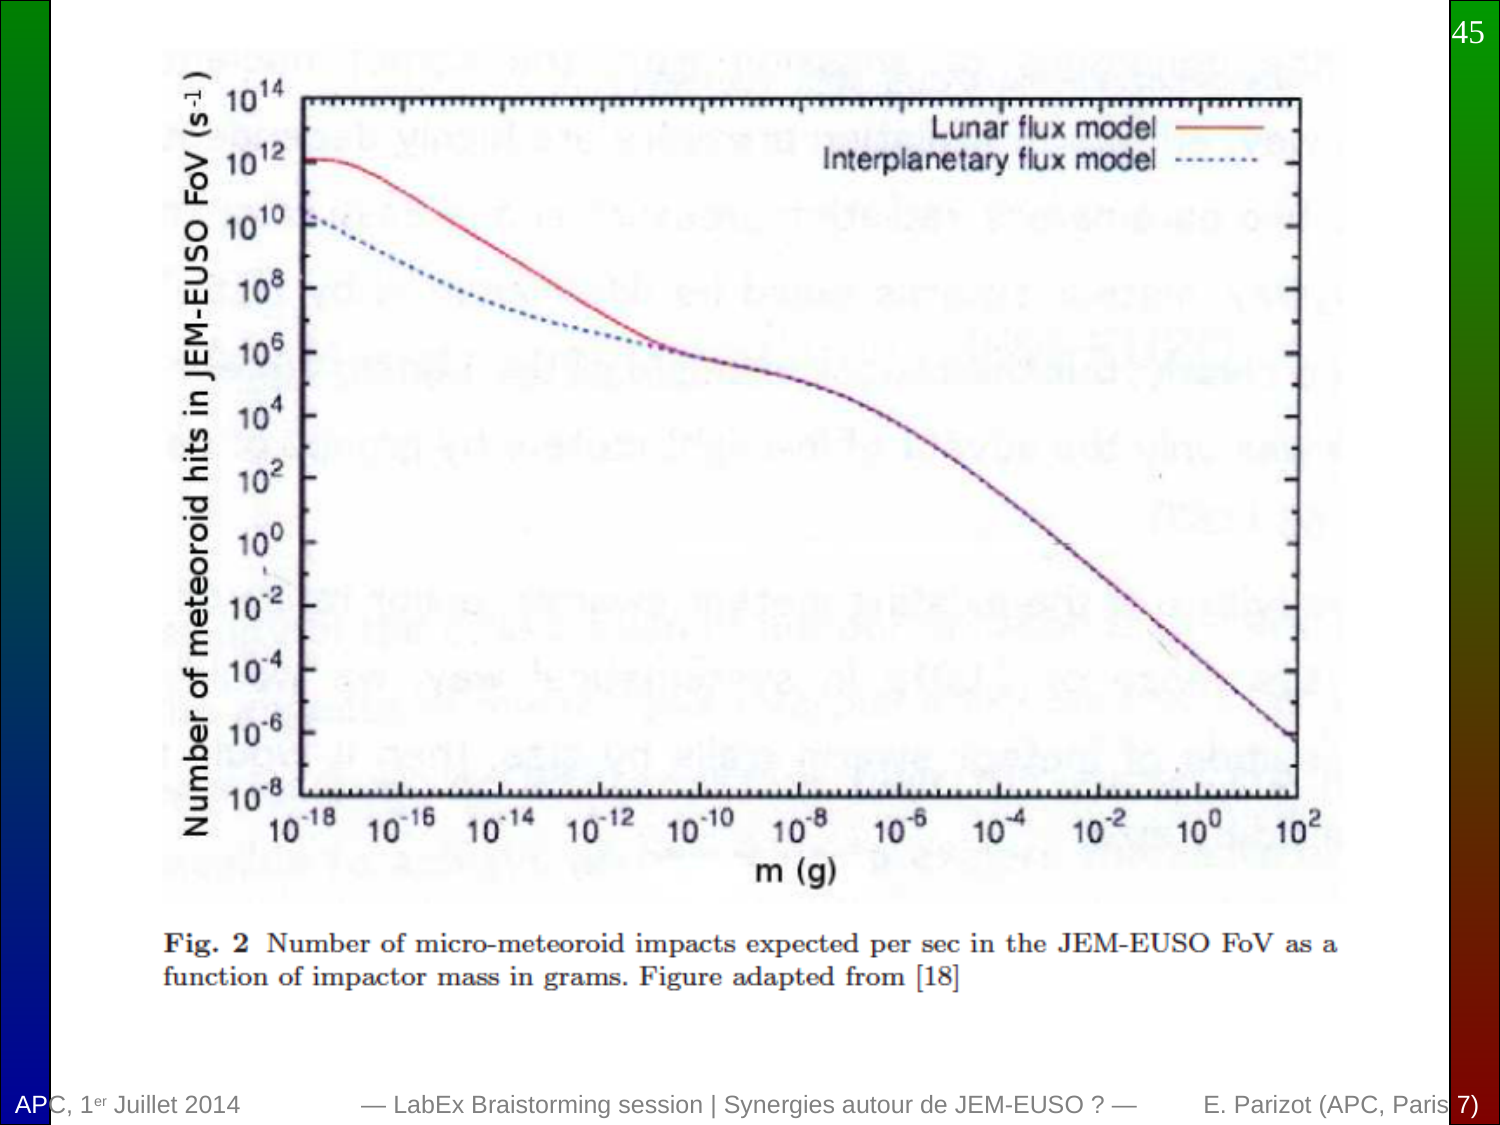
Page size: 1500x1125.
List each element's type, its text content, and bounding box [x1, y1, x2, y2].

picture [135, 42, 1362, 1010]
slide_number 45 [1187, 3, 1500, 79]
